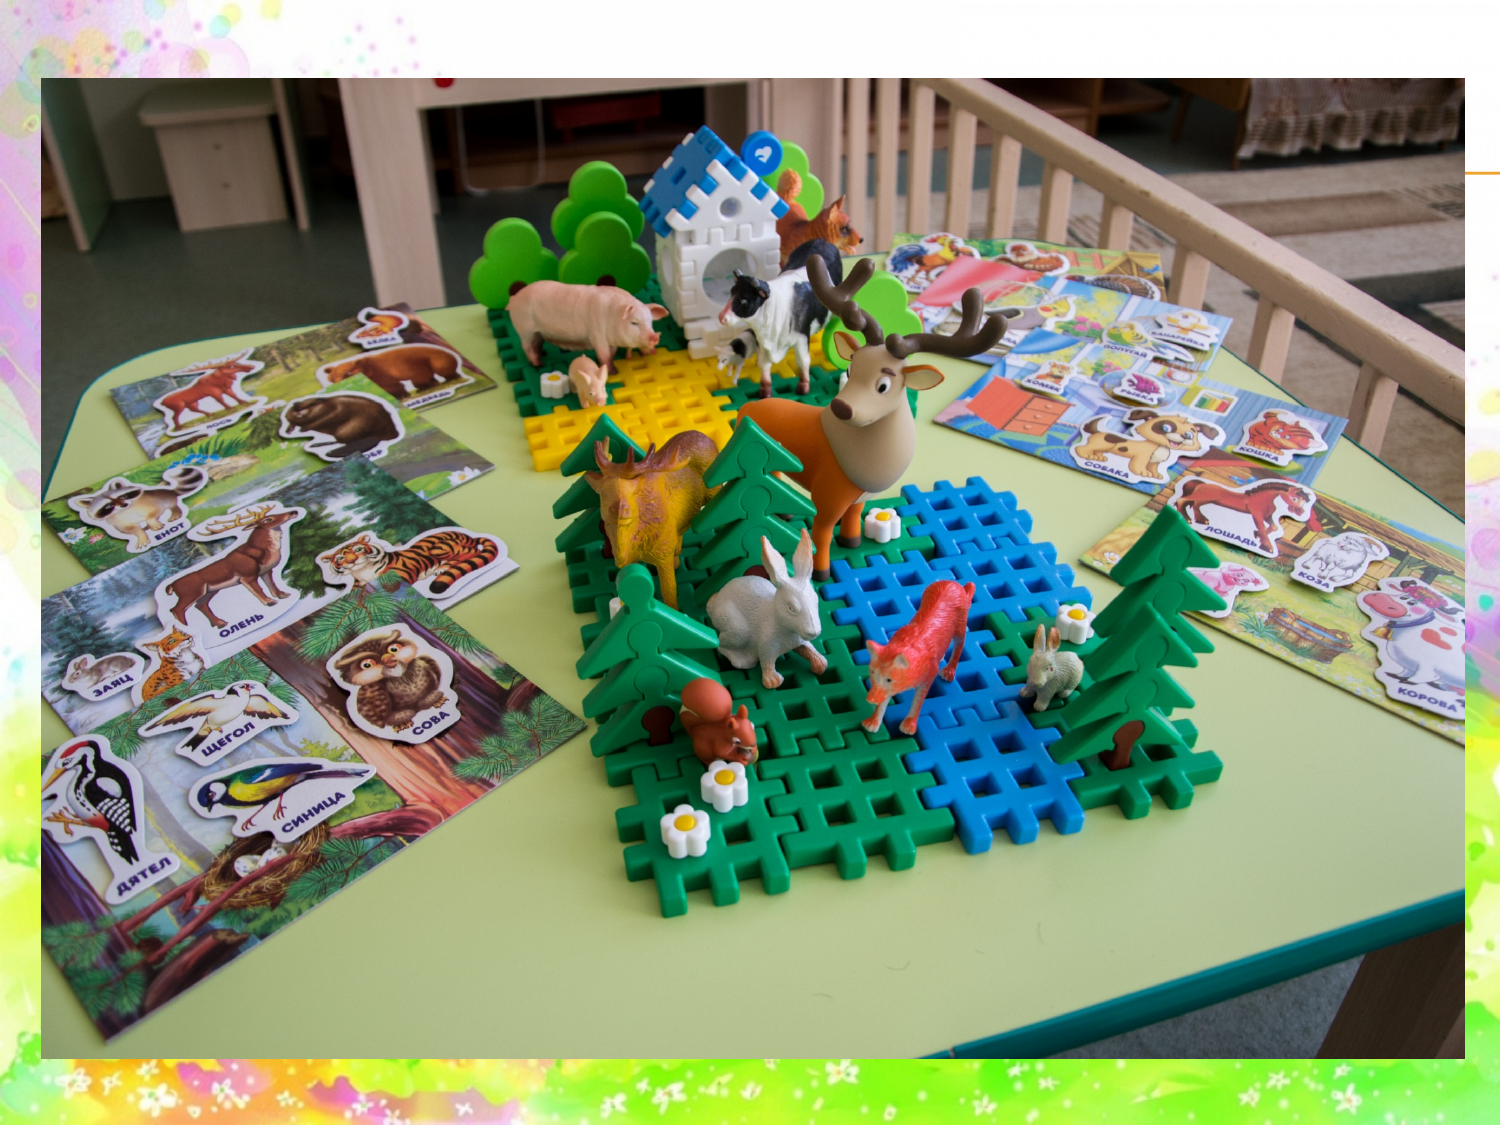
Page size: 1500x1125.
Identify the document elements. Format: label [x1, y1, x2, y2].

picture [0, 0, 1500, 1125]
list [40, 77, 1465, 1059]
